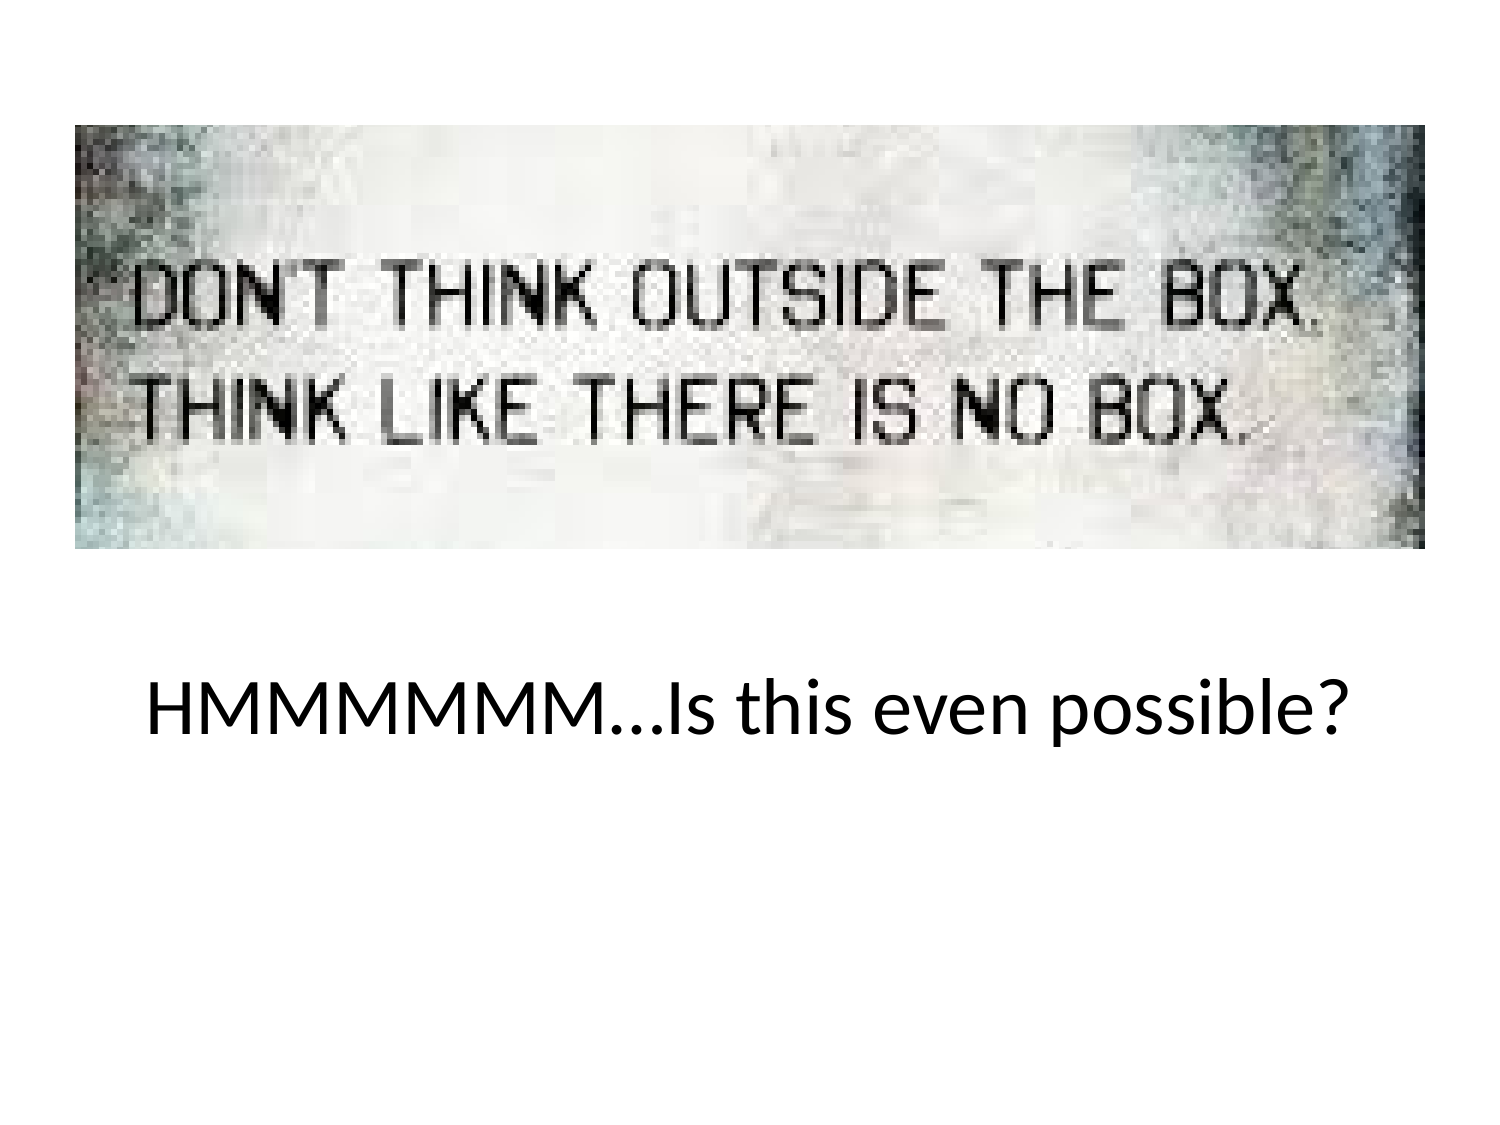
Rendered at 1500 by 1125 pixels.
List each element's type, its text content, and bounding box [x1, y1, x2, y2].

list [74, 124, 1426, 549]
title HMMMMMM…Is this even possible? [75, 615, 1425, 887]
